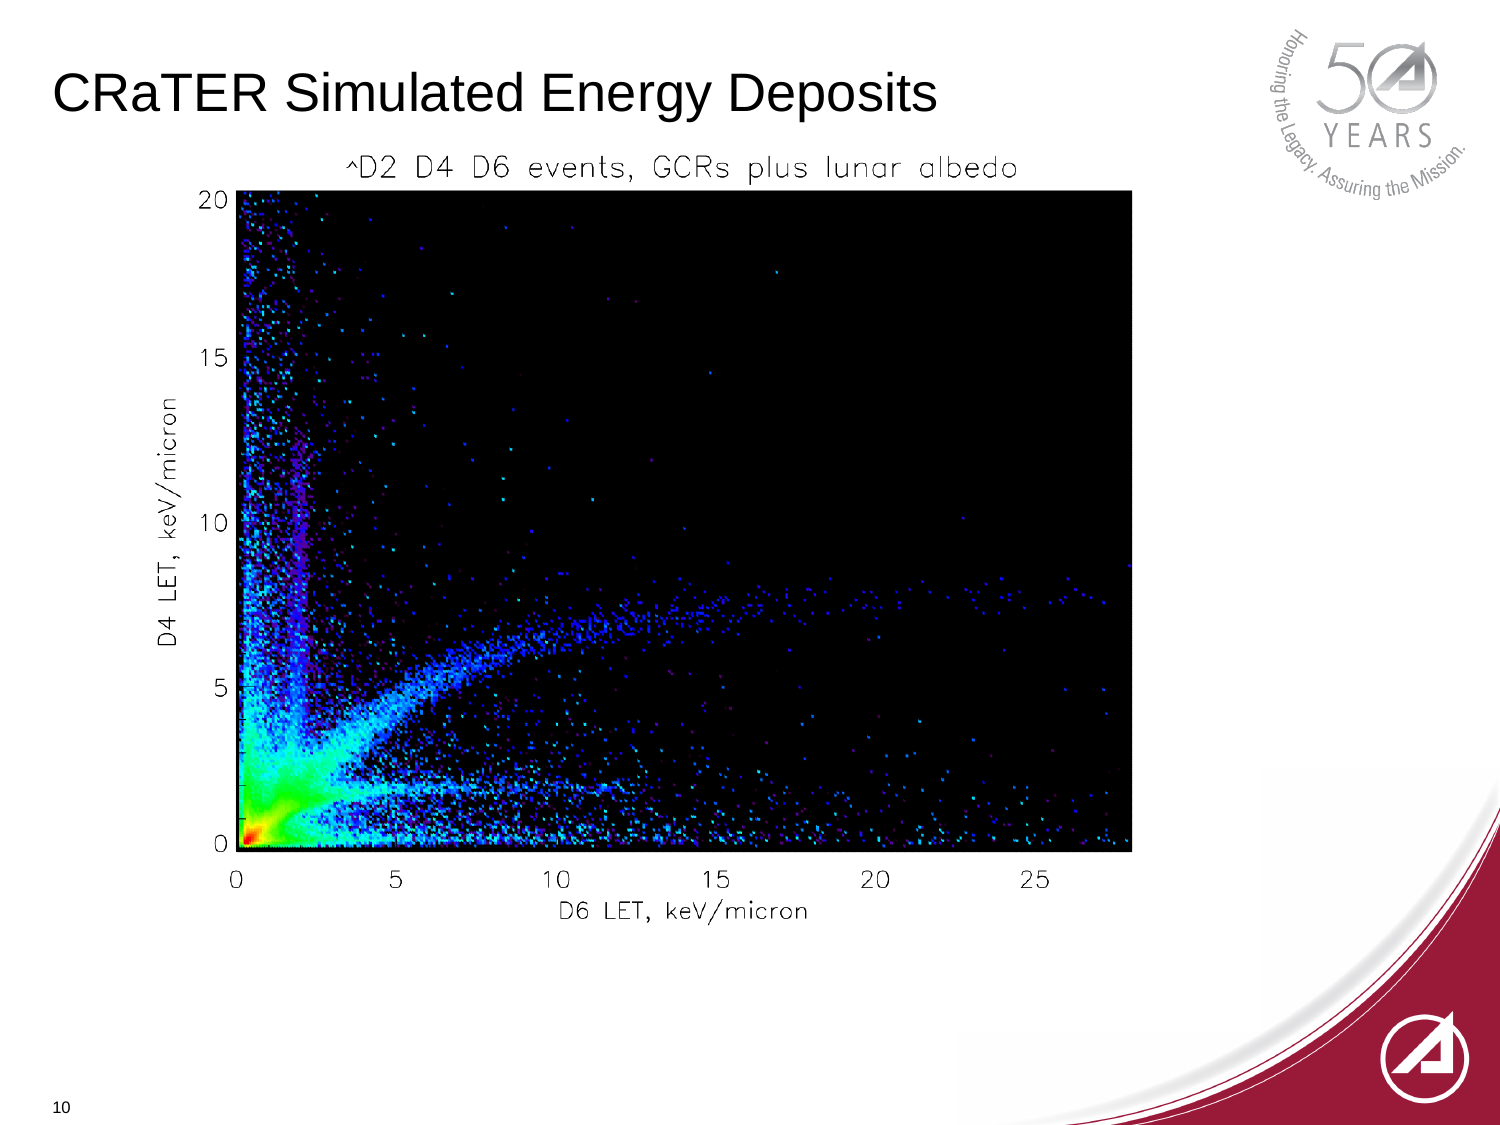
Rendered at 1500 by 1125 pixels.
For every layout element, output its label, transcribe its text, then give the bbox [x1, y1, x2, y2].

title CRaTER Simulated Energy Deposits [37, 50, 1388, 193]
picture [0, 57, 1500, 1125]
picture [1270, 29, 1465, 200]
